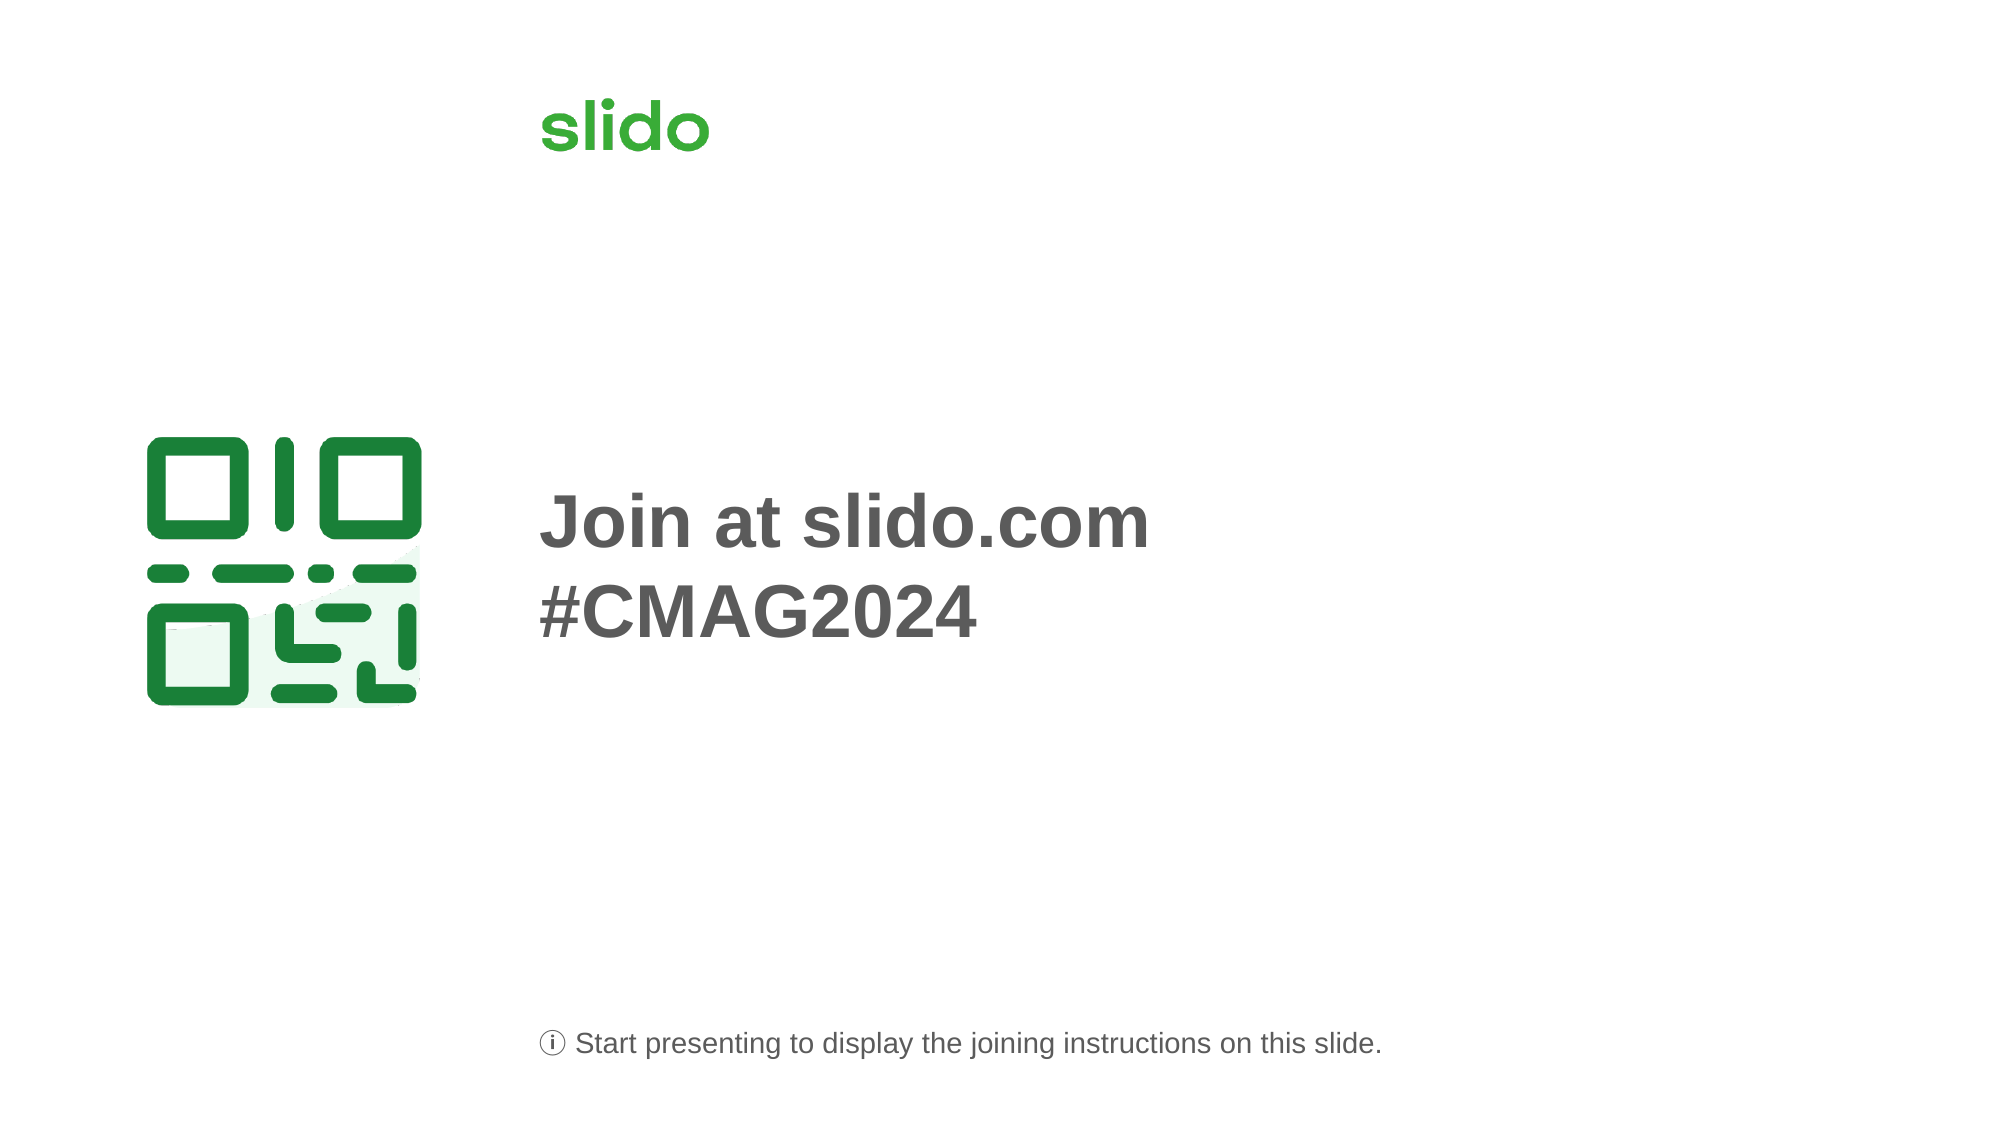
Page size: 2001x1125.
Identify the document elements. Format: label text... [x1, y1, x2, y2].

text_box Join at slido.com #CMAG2024 [523, 420, 1919, 705]
picture [83, 362, 484, 763]
text_box ⓘ Start presenting to display the joining instructions on this slide. [523, 998, 1960, 1086]
picture [524, 83, 726, 168]
